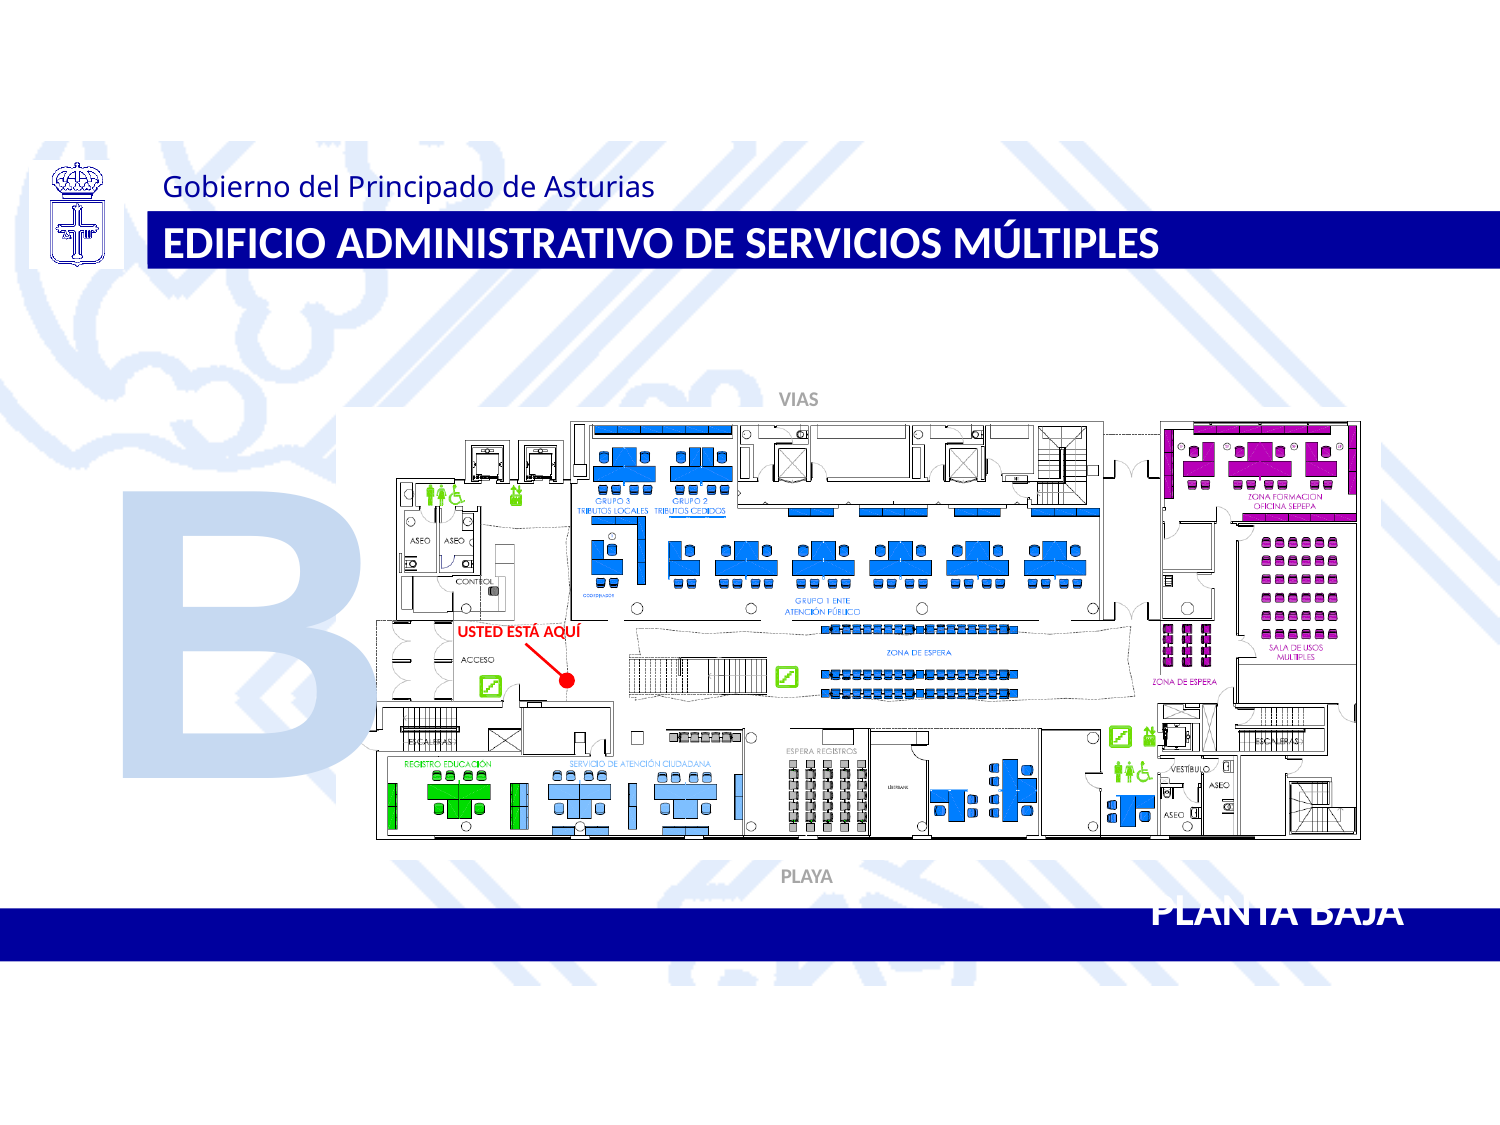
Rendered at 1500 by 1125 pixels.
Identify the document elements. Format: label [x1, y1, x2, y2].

text_box [525, 643, 573, 687]
picture [0, 141, 1500, 986]
